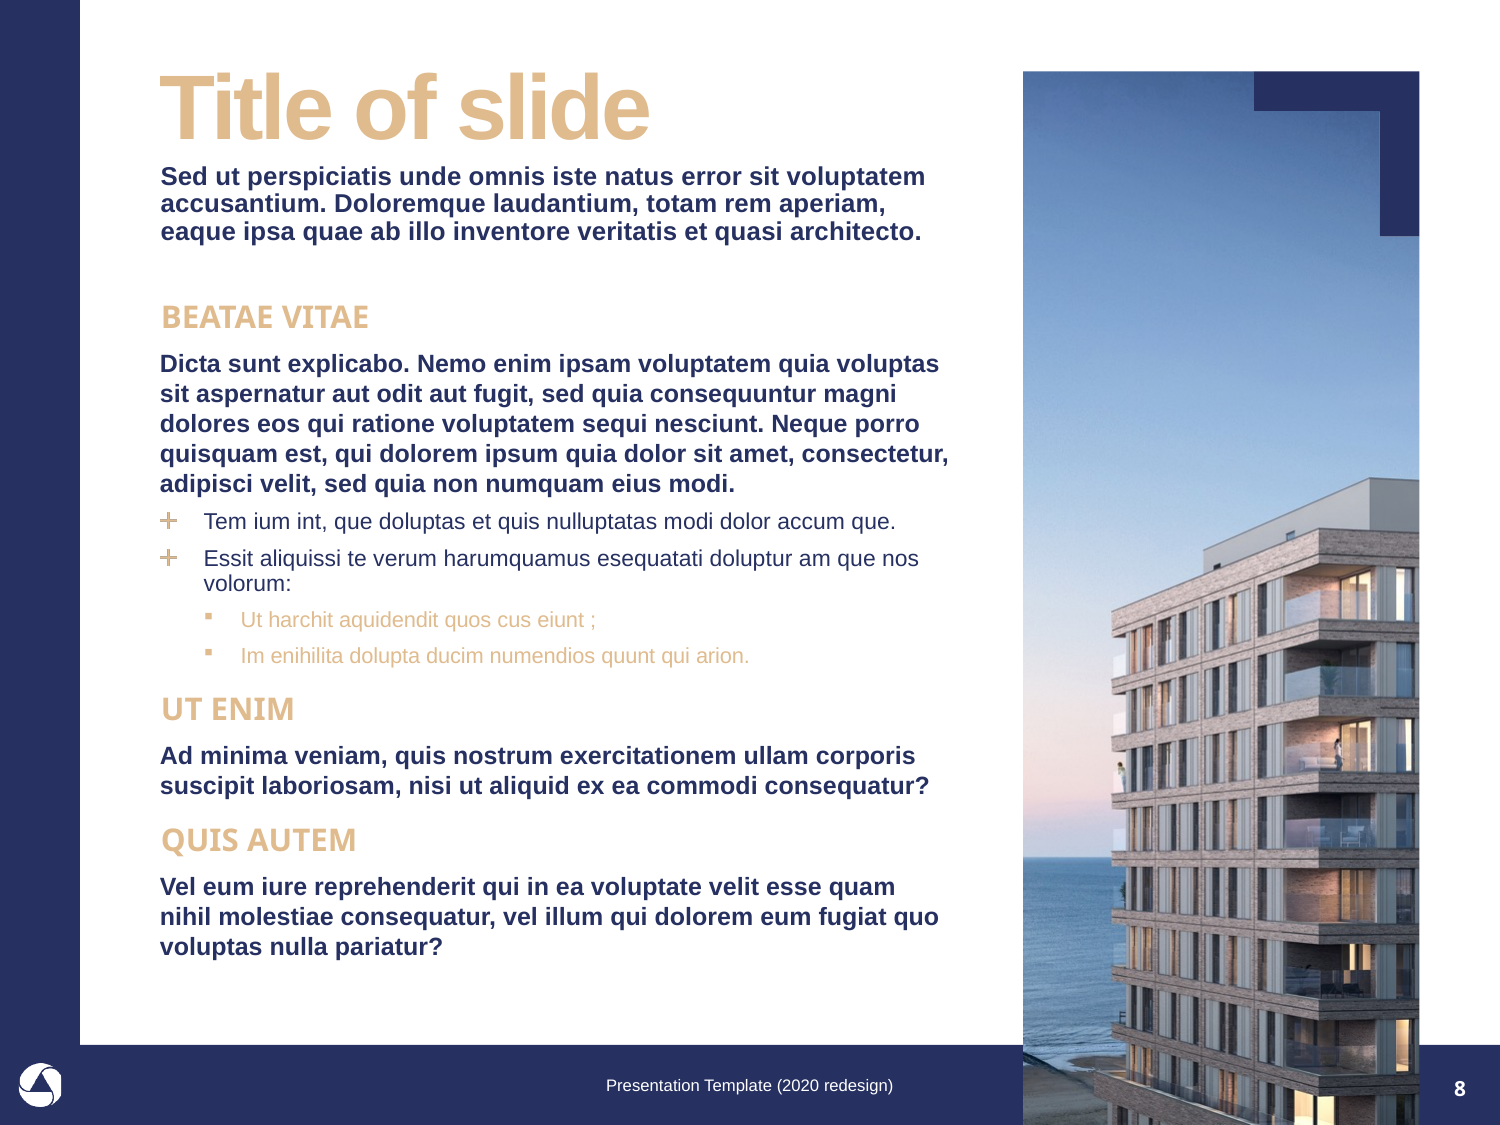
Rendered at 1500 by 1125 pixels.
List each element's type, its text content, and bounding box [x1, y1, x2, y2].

picture [160, 512, 177, 529]
title Title of slide [159, 60, 952, 161]
list Sed ut perspiciatis unde omnis iste natus error sit voluptatem accusantium. Doloremque laudantium, totam rem aperiam, eaque ipsa quae ab illo inventore veritatis et quasi architecto. [159, 162, 952, 265]
footer Presentation Template (2020 redesign) [159, 1067, 1023, 1103]
picture [1023, 71, 1420, 1125]
list BEATAE VITAE Dicta sunt explicabo. Nemo enim ipsam voluptatem quia voluptas sit aspernatur aut odit aut fugit, sed quia consequuntur magni dolores eos qui ratione voluptatem sequi nesciunt. Neque porro quisquam est, qui dolorem ipsum quia dolor sit amet, consectetur, adipisci velit, sed quia non numquam eius modi. Tem ium int, que doluptas et quis nulluptatas modi dolor accum que. Essit aliquissi te verum harumquamus esequatati doluptur am que nos volorum: Ut harchit aquidendit quos cus eiunt ; Im enihilita dolupta ducim numendios quunt qui arion. UT ENIM Ad minima veniam, quis nostrum exercitationem ullam corporis suscipit laboriosam, nisi ut aliquid ex ea commodi consequatur? QUIS AUTEM Vel eum iure reprehenderit qui in ea voluptate velit esse quam nihil molestiae consequatur, vel illum qui dolorem eum fugiat quo voluptas nulla pariatur? [159, 301, 952, 965]
picture [160, 549, 177, 566]
